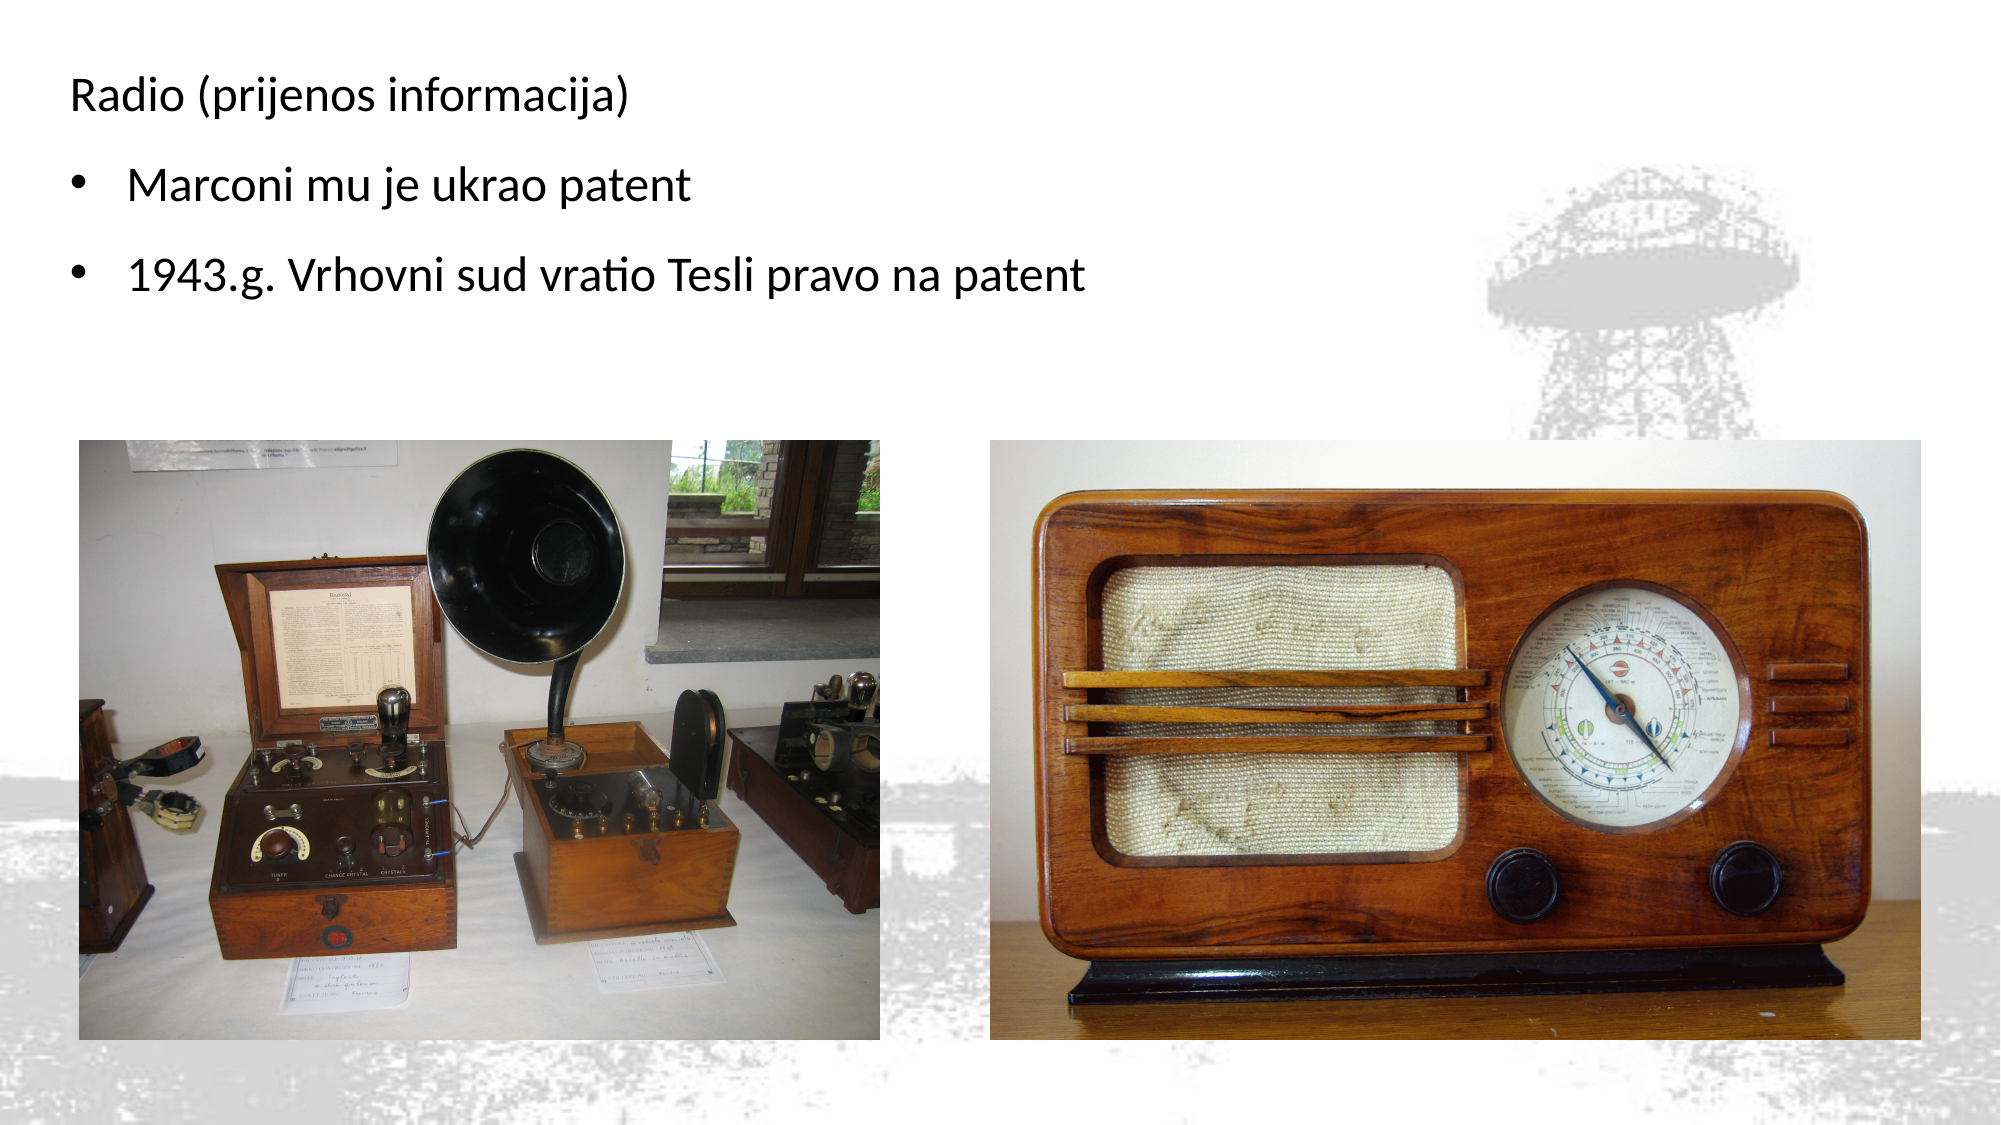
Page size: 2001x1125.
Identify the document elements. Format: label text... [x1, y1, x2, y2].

picture [0, 0, 2001, 1125]
text_box Radio (prijenos informacija) Marconi mu je ukrao patent 1943.g. Vrhovni sud vratio Tesli pravo na patent [55, 23, 2000, 489]
